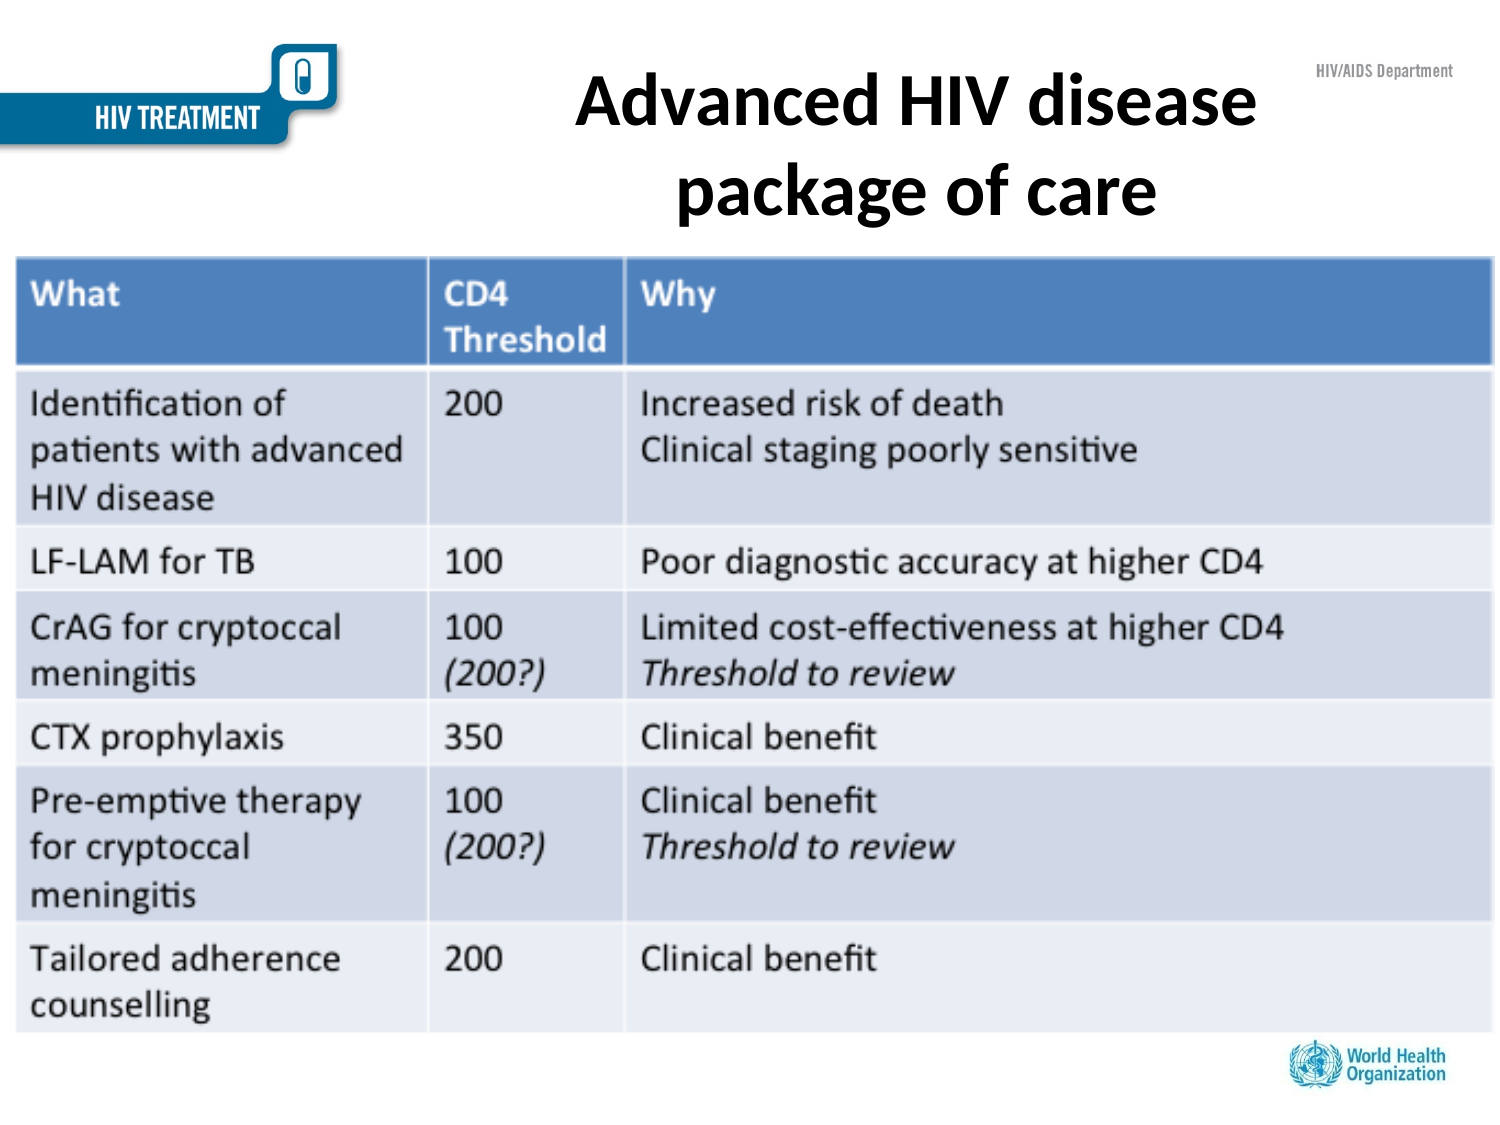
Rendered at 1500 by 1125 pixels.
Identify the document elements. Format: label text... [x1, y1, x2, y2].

picture [112, 106, 131, 129]
picture [0, 0, 1500, 1125]
picture [96, 106, 108, 129]
picture [190, 106, 218, 129]
picture [166, 106, 190, 129]
picture [221, 106, 232, 129]
picture [235, 106, 260, 129]
title Advanced HIV disease package of care [383, 42, 1451, 185]
picture [138, 106, 163, 129]
picture [280, 53, 328, 101]
